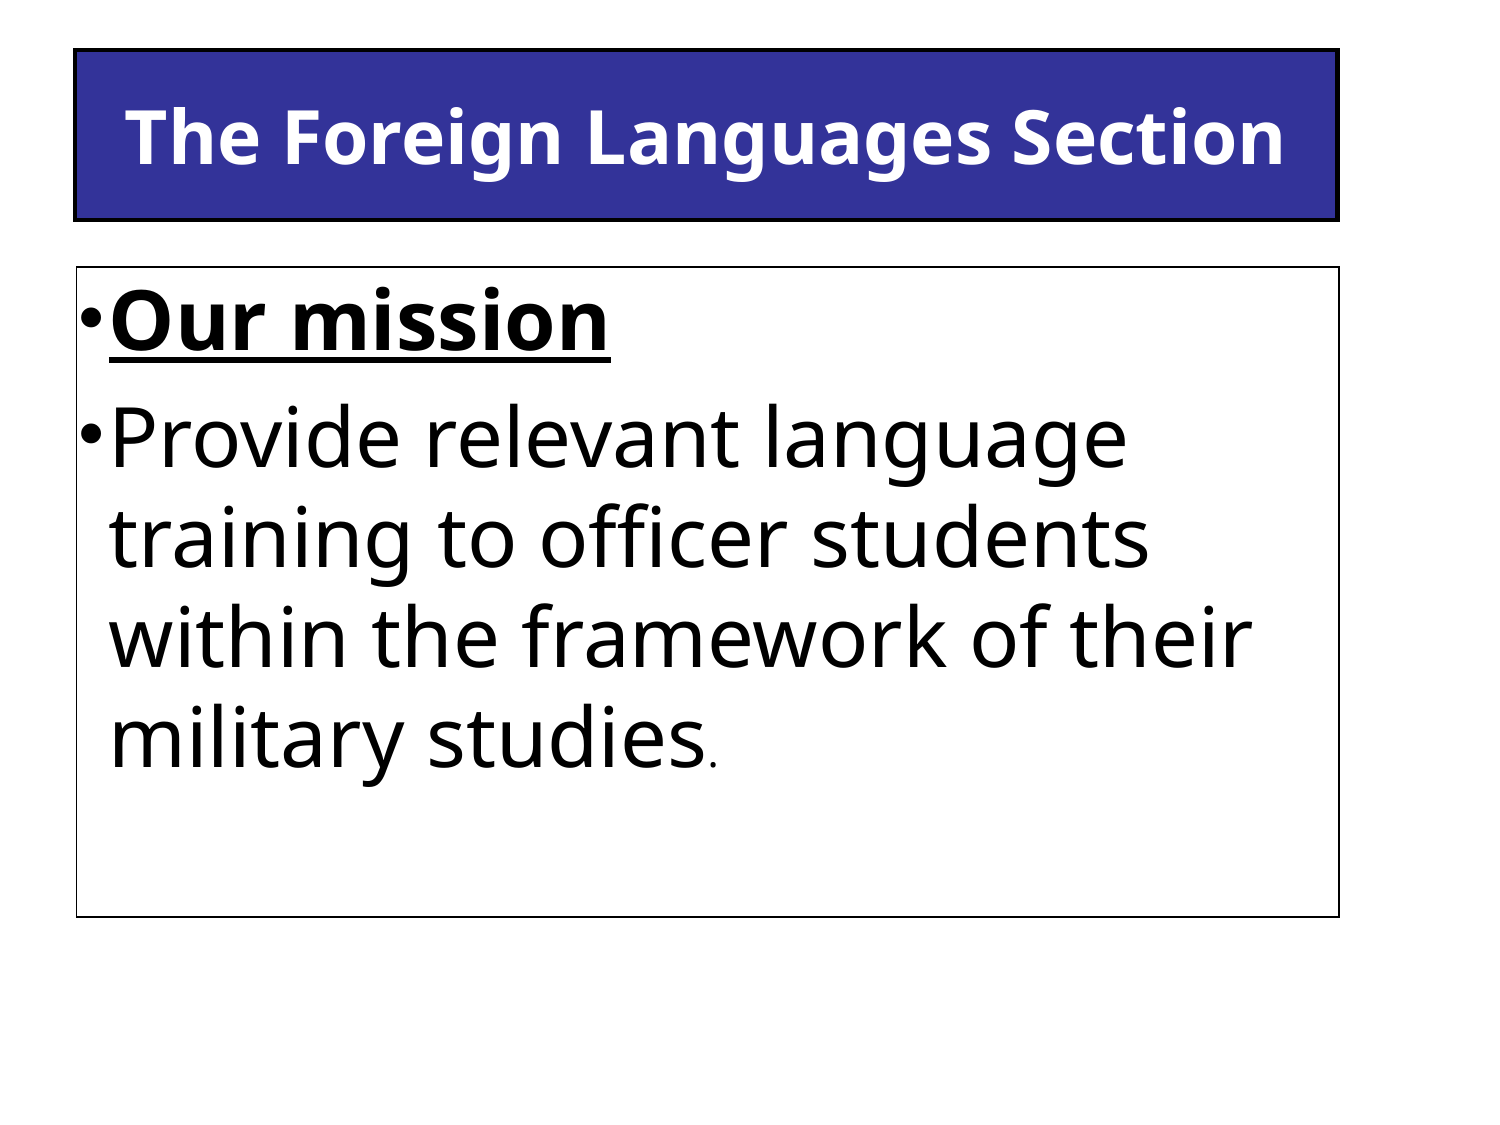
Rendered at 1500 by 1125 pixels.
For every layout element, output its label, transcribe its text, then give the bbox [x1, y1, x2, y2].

title The Foreign Languages Section [73, 48, 1340, 222]
list Our mission Provide relevant language training to officer students within the framework of their military studies. [76, 266, 1340, 918]
